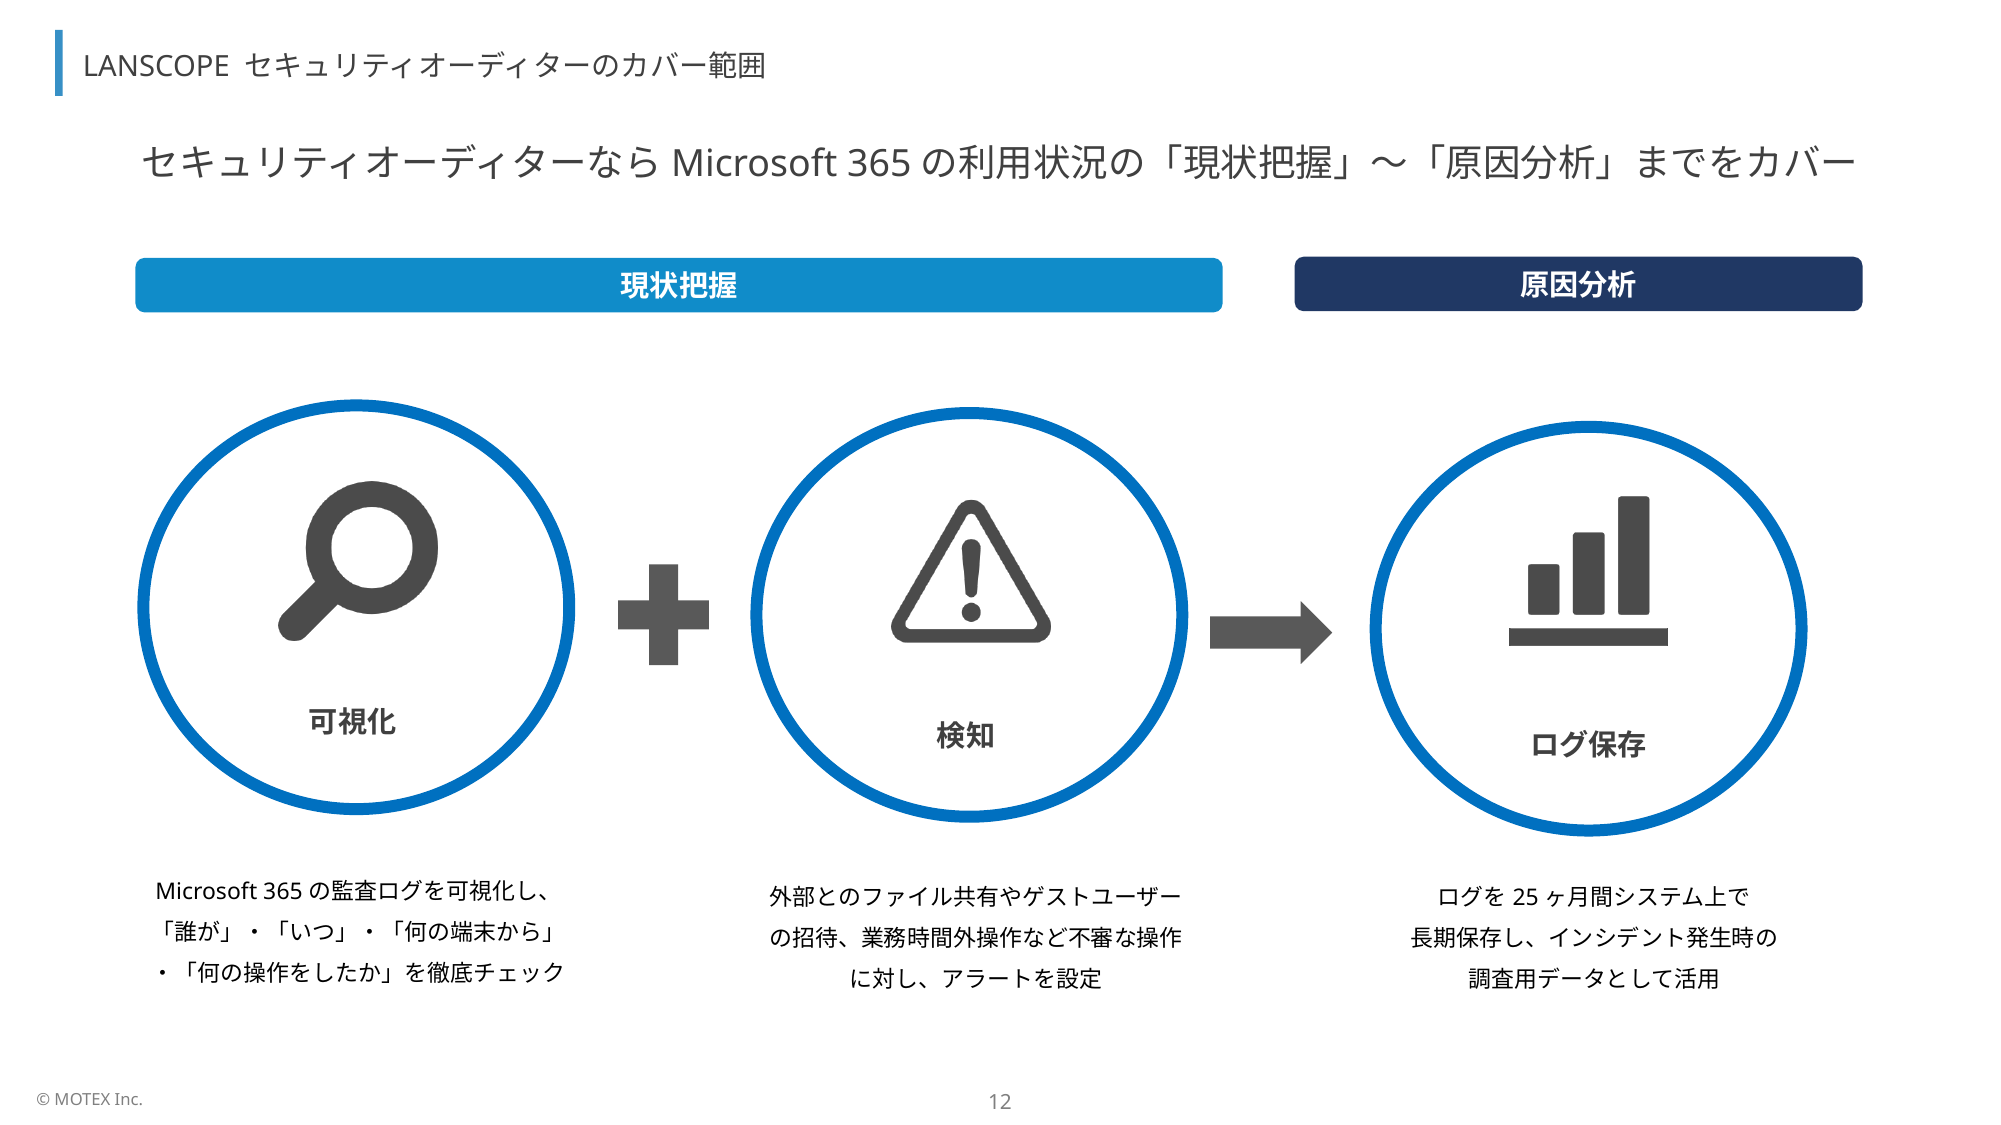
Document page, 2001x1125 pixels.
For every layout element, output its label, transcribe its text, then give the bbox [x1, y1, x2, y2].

picture [891, 491, 1051, 651]
text_box 原因分析 [1293, 255, 1864, 313]
text_box 現状把握 [134, 256, 1224, 314]
text_box [826, 766, 1113, 818]
list セキュリティオーディターならMicrosoft 365の利用状況の「現状把握」～「原因分析」までをカバー [43, 113, 1957, 766]
text_box 外部とのファイル共有やゲストユーザーの招待、業務時間外操作など不審な操作に対し、アラートを設定 [746, 861, 1207, 1000]
picture [1509, 491, 1668, 651]
text_box ログ保存 [1477, 701, 1700, 769]
text_box 可視化 [241, 678, 464, 746]
text_box [223, 766, 490, 811]
text_box [617, 563, 710, 666]
text_box Microsoft 365の監査ログを可視化し、 「誰が」・「いつ」・「何の端末から」 ・「何の操作をしたか」を徹底チェック [123, 855, 594, 994]
list LANSCOPE セキュリティオーディターのカバー範囲 [67, 44, 1885, 113]
text_box 検知 [854, 692, 1078, 760]
text_box ログを25ヶ月間システム上で 長期保存し、インシデント発生時の 調査用データとして活用 [1375, 861, 1813, 1000]
picture [278, 481, 438, 641]
text_box [1431, 766, 1747, 832]
text_box [1207, 595, 1336, 670]
